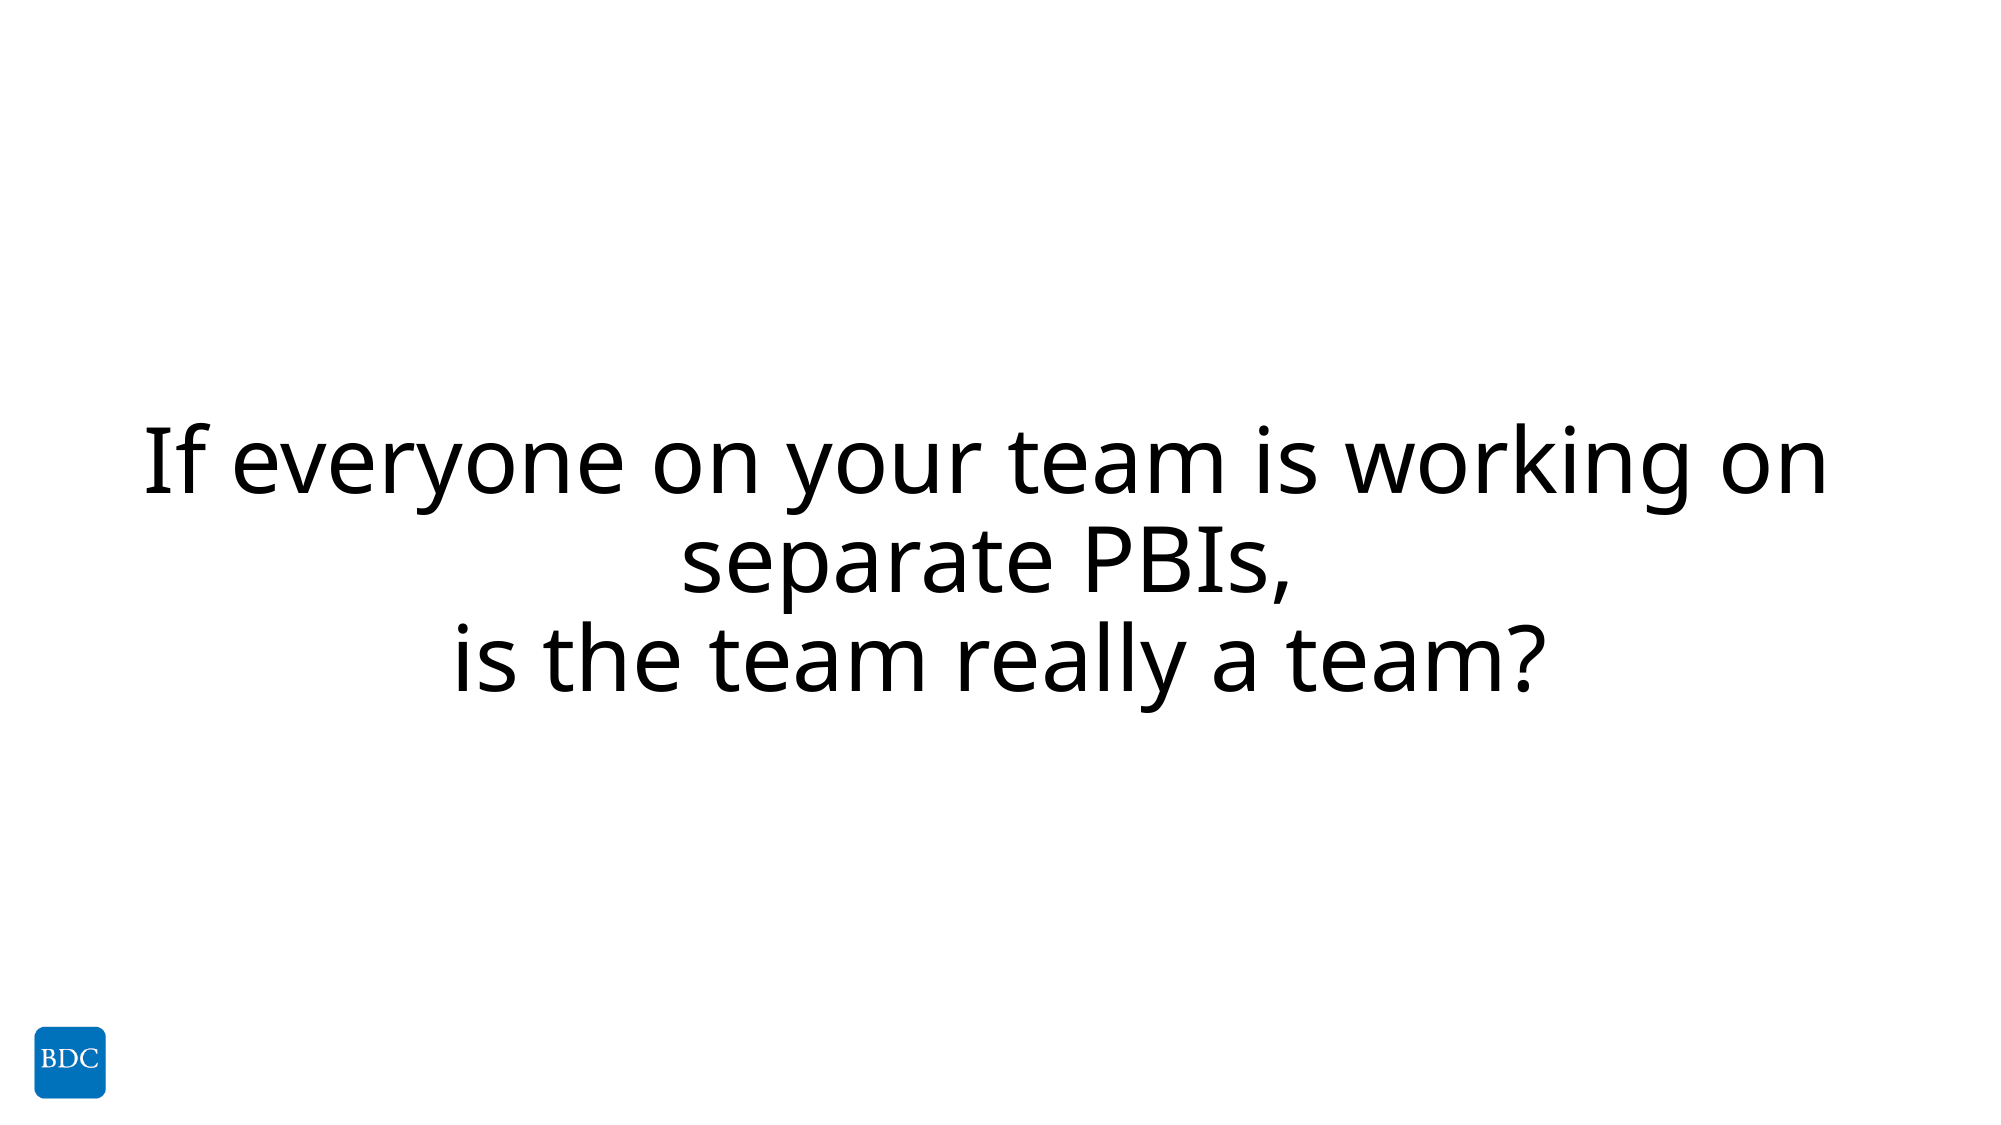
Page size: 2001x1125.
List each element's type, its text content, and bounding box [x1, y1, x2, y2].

title If everyone on your team is working on separate PBIs, is the team really a team? [0, 0, 2000, 1125]
